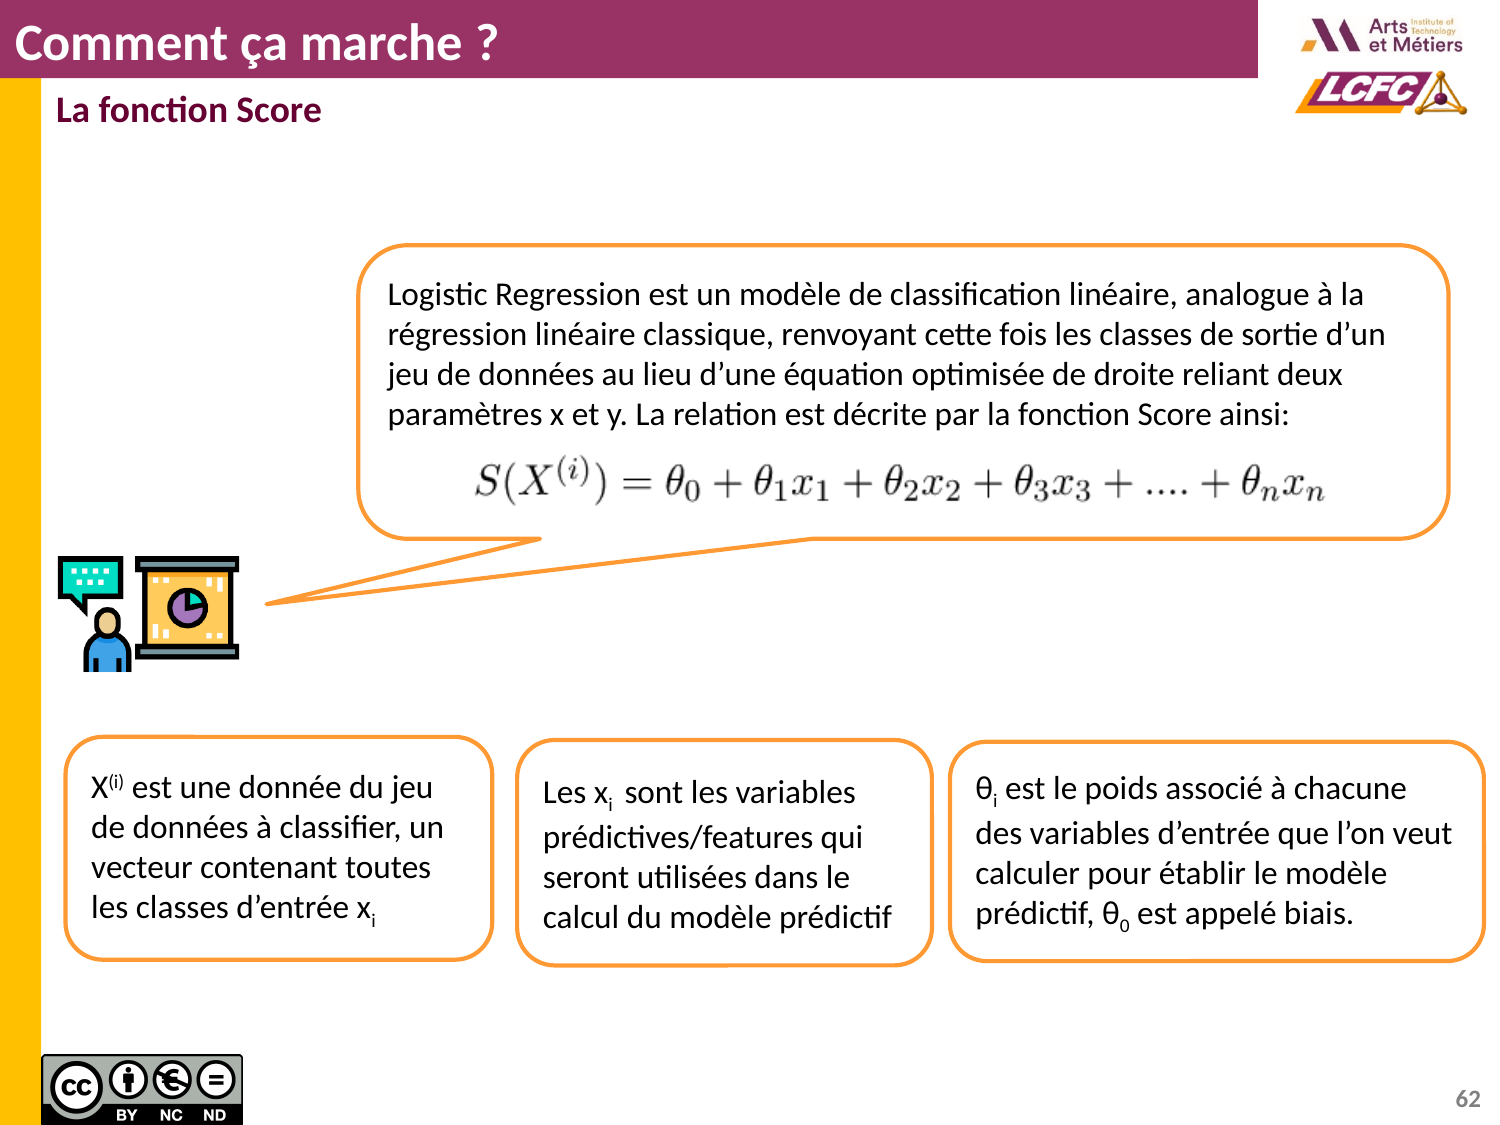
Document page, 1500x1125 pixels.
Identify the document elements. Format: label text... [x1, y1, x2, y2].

text_box Les xi sont les variables prédictives/features qui seront utilisées dans le calcul du modèle prédictif [515, 737, 935, 968]
picture [1299, 15, 1463, 53]
text_box X(i) est une donnée du jeu de données à classifier, un vecteur contenant toutes les classes d’entrée xi [63, 734, 495, 962]
text_box Logistic Regression est un modèle de classification linéaire, analogue à la régression linéaire classique, renvoyant cette fois les classes de sortie d’un jeu de données au lieu d’une équation optimisée de droite reliant deux paramètres x et y. La relation est décrite par la fonction Score ainsi: [356, 243, 1451, 541]
picture [41, 1054, 243, 1125]
picture [1293, 63, 1469, 121]
slide_number 62 [1146, 1067, 1497, 1125]
title Comment ça marche ? [0, 0, 1258, 79]
picture [57, 556, 240, 675]
text_box θi est le poids associé à chacune des variables d’entrée que l’on veut calculer pour établir le modèle prédictif, θ0 est appelé biais. [947, 739, 1487, 964]
text_box Logistic Regression est un modèle de classification linéaire, analogue à la régression linéaire classique, renvoyant cette fois les classes de sortie d’un jeu de données au lieu d’une équation optimisée de droite reliant deux paramètres x et y. La relation est décrite par la fonction Score ainsi: [264, 548, 754, 607]
picture [454, 430, 1353, 539]
text_box La fonction Score [41, 78, 644, 138]
